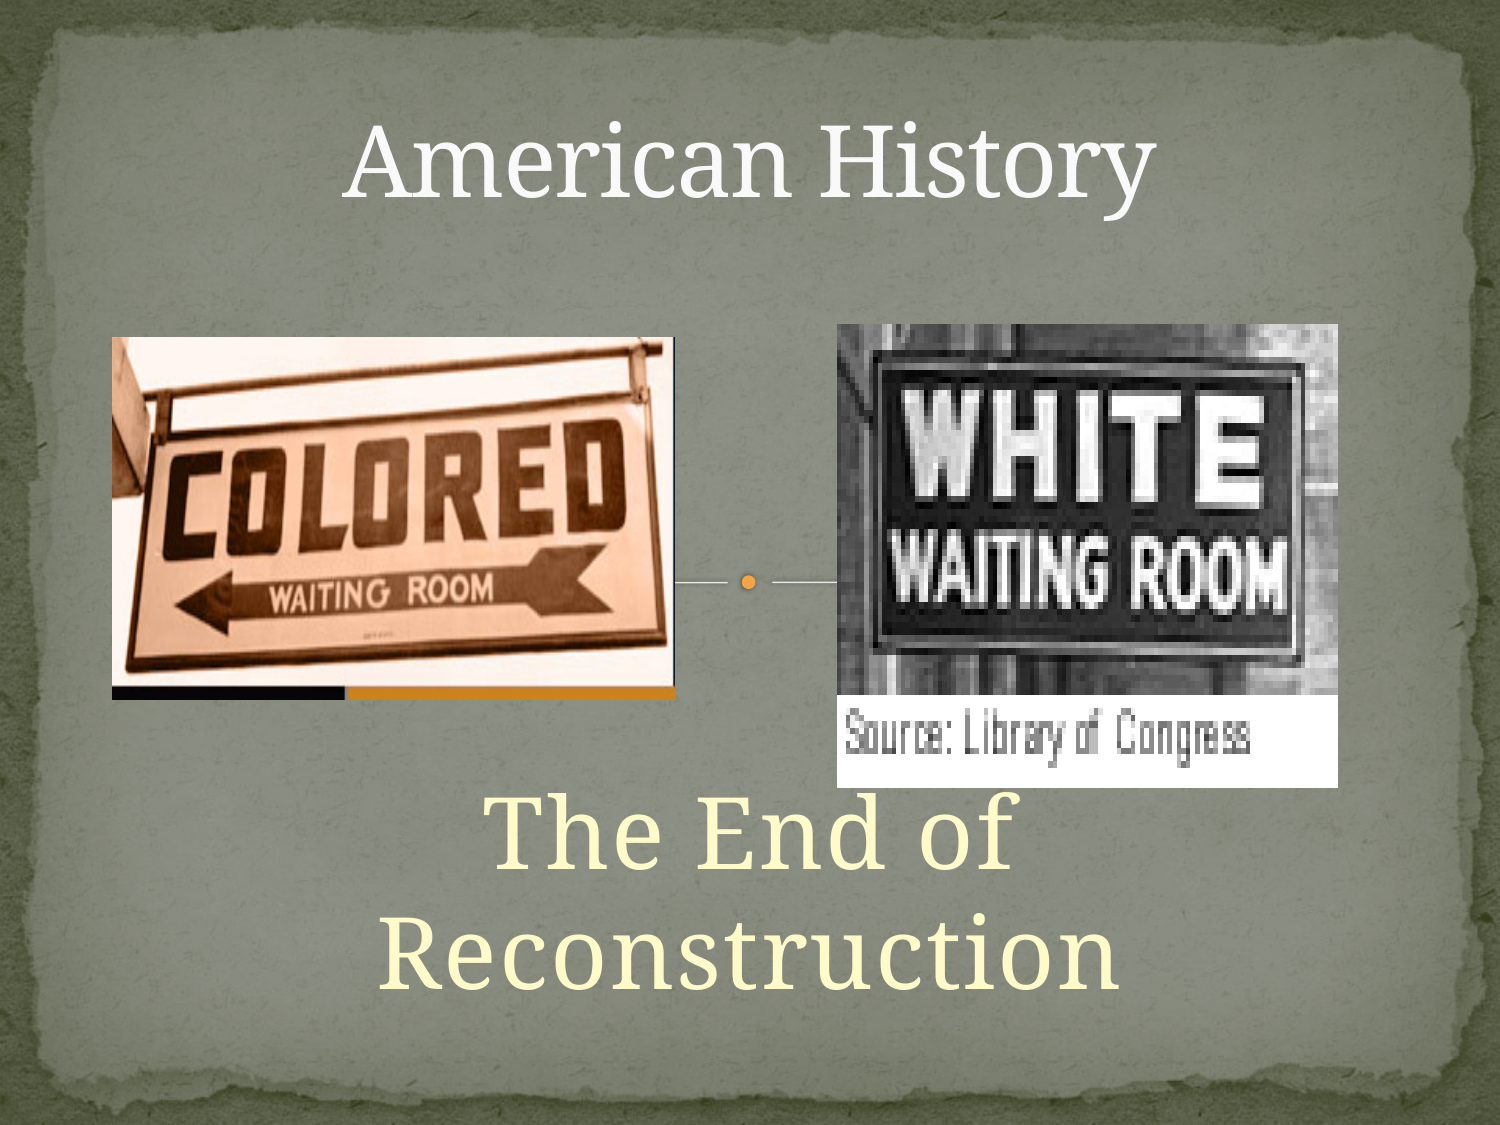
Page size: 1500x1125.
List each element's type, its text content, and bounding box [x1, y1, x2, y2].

picture [112, 337, 675, 700]
picture [837, 324, 1338, 788]
title American History [112, 49, 1388, 225]
subtitle The End of Reconstruction [225, 762, 1275, 1063]
